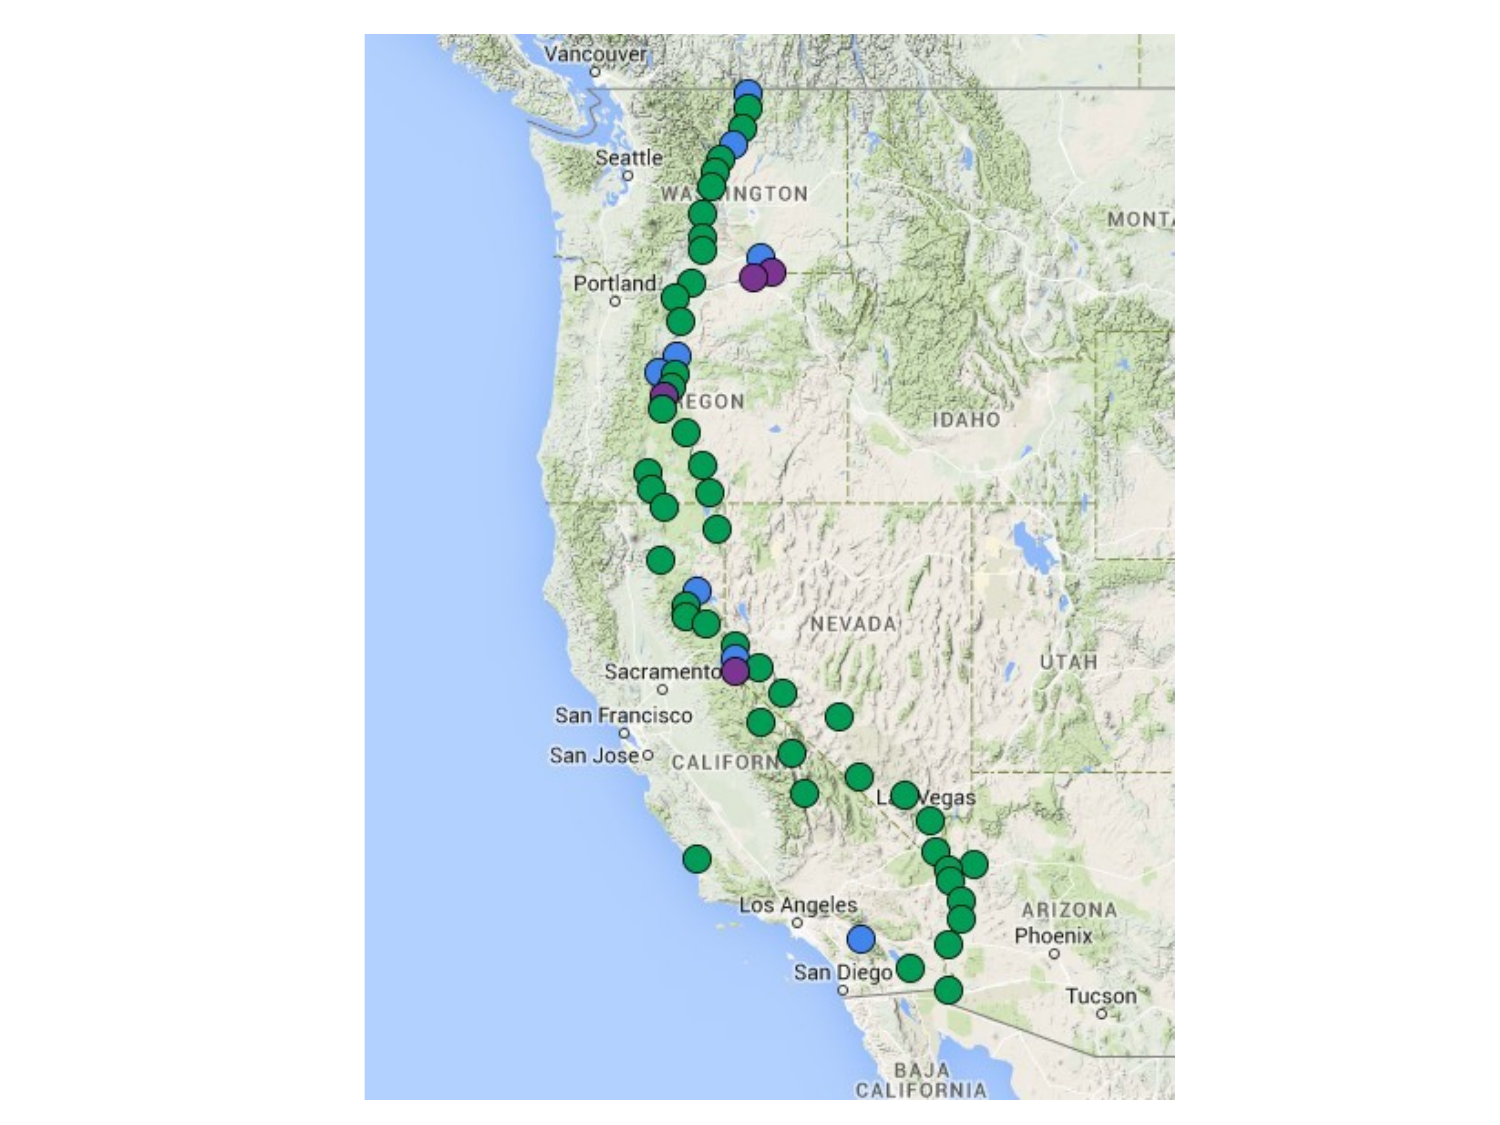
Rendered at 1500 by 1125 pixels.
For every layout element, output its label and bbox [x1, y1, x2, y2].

text_box [364, 34, 1175, 1100]
